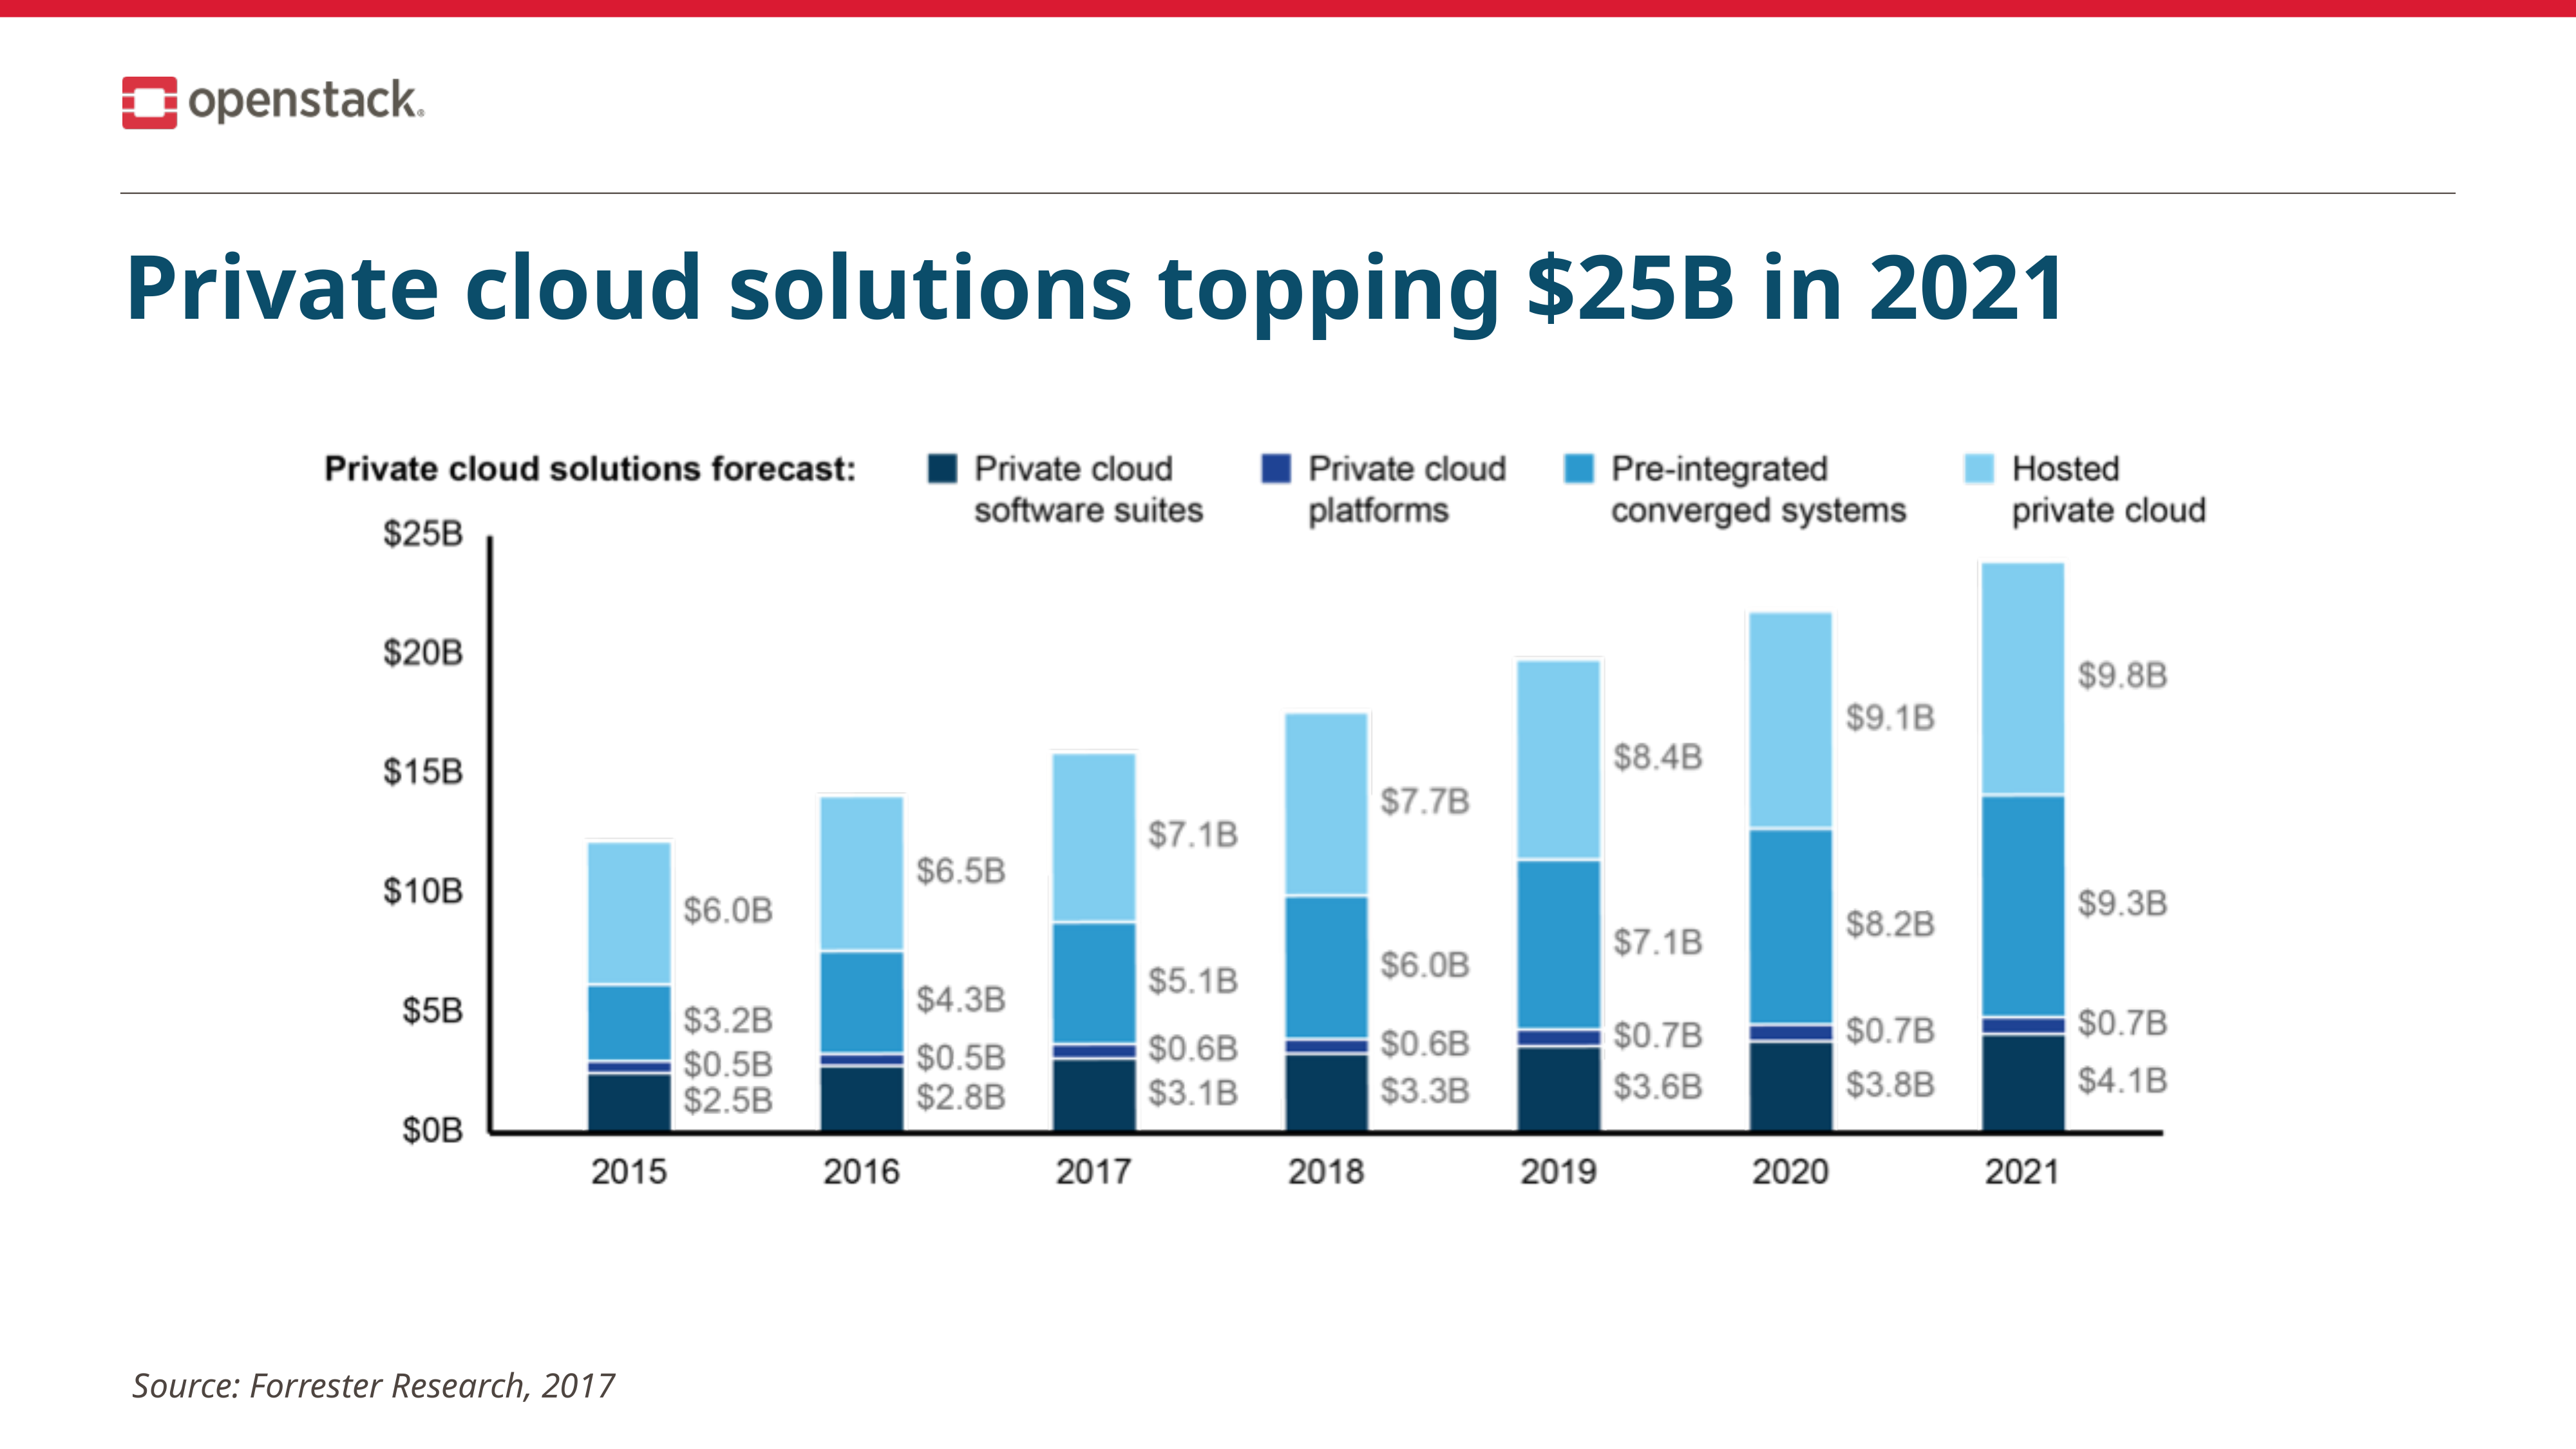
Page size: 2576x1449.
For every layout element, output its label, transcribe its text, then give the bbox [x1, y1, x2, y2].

title Private cloud solutions topping $25B in 2021 [117, 192, 2576, 343]
picture [299, 438, 2226, 1213]
picture [122, 77, 426, 131]
text_box Source: Forrester Research, 2017 [127, 1359, 1581, 1410]
